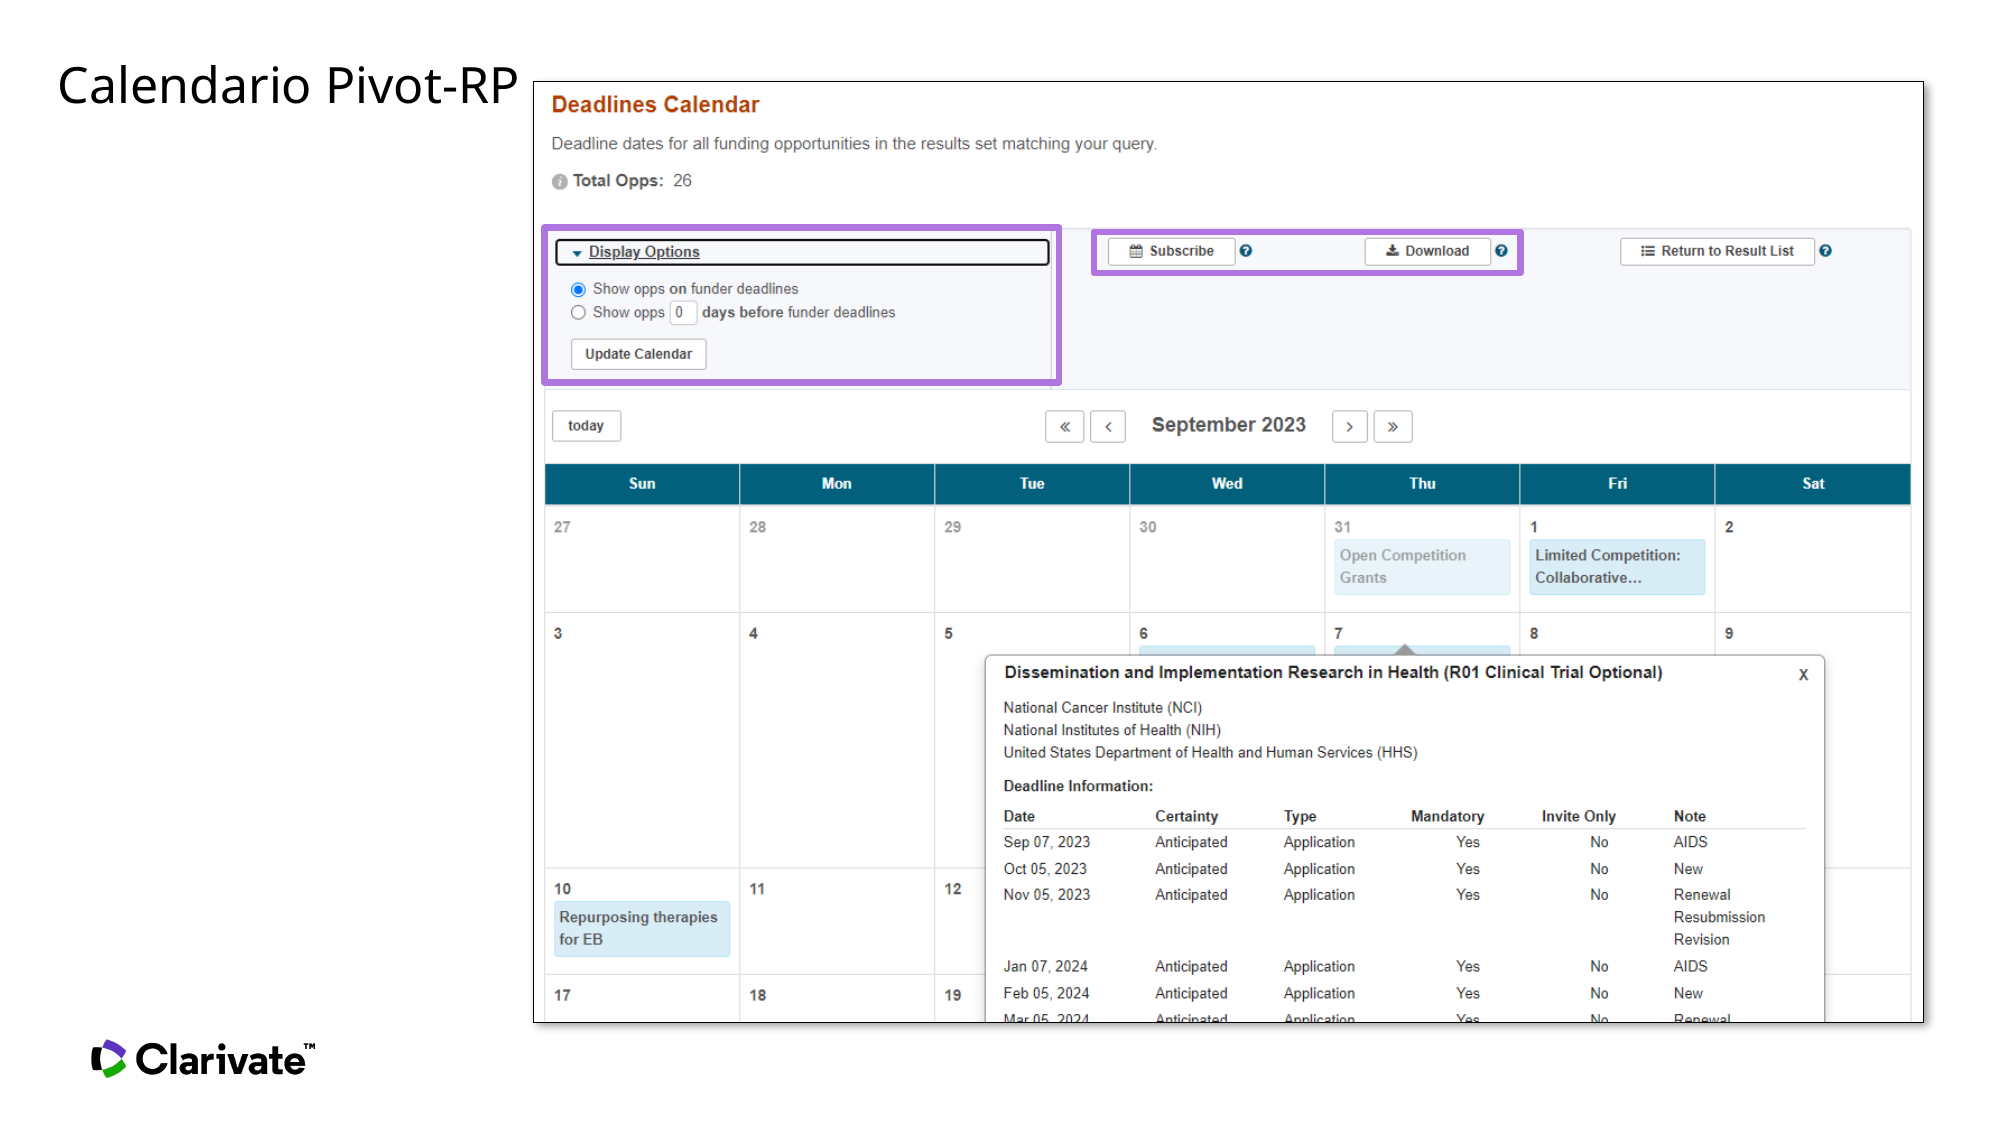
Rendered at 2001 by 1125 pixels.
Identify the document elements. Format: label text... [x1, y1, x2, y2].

picture [533, 81, 1924, 1023]
title Calendario Pivot-RP [57, 60, 1417, 102]
picture [90, 1034, 317, 1086]
